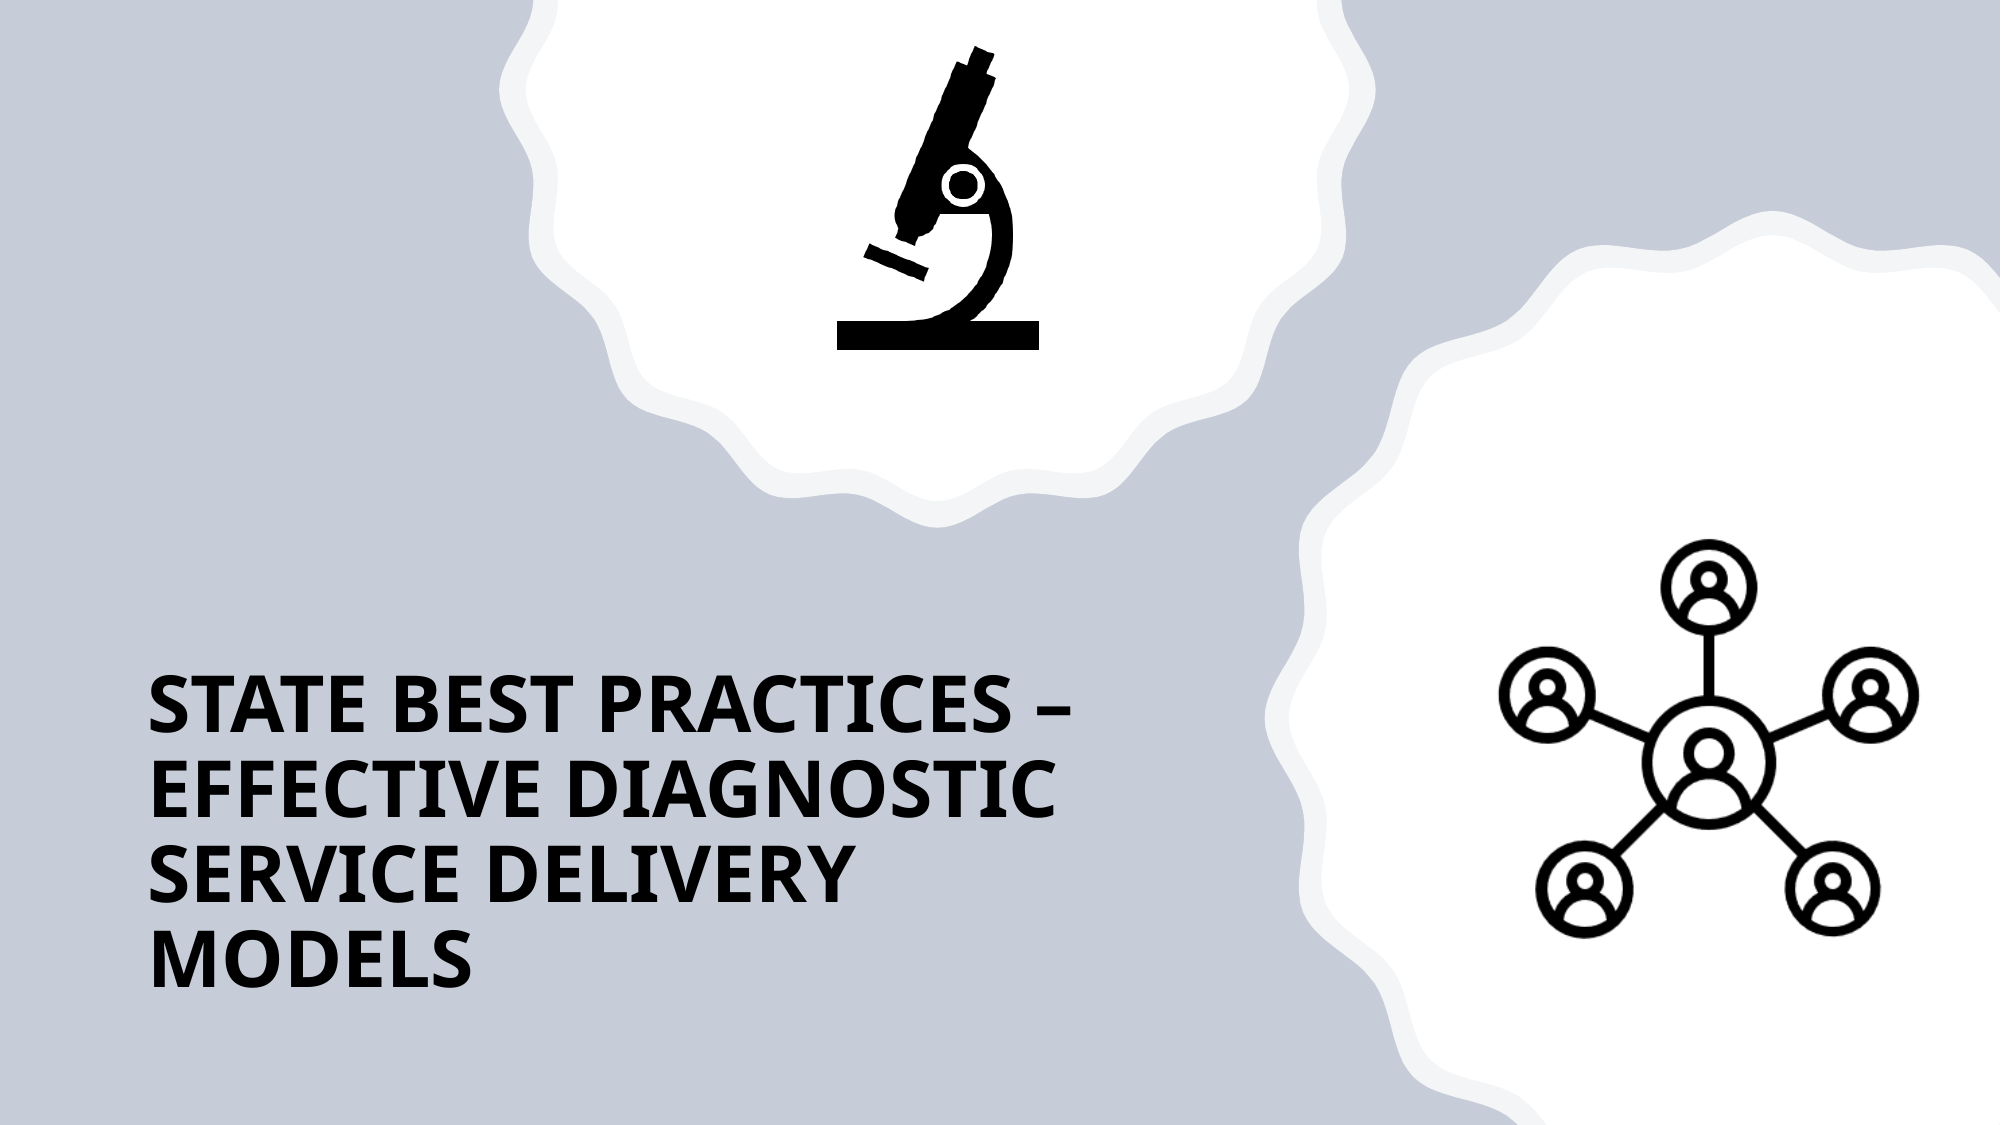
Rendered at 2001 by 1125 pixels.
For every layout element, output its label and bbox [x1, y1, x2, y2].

picture [765, 27, 1110, 371]
picture [1456, 480, 1973, 997]
text_box [0, 0, 2000, 1125]
